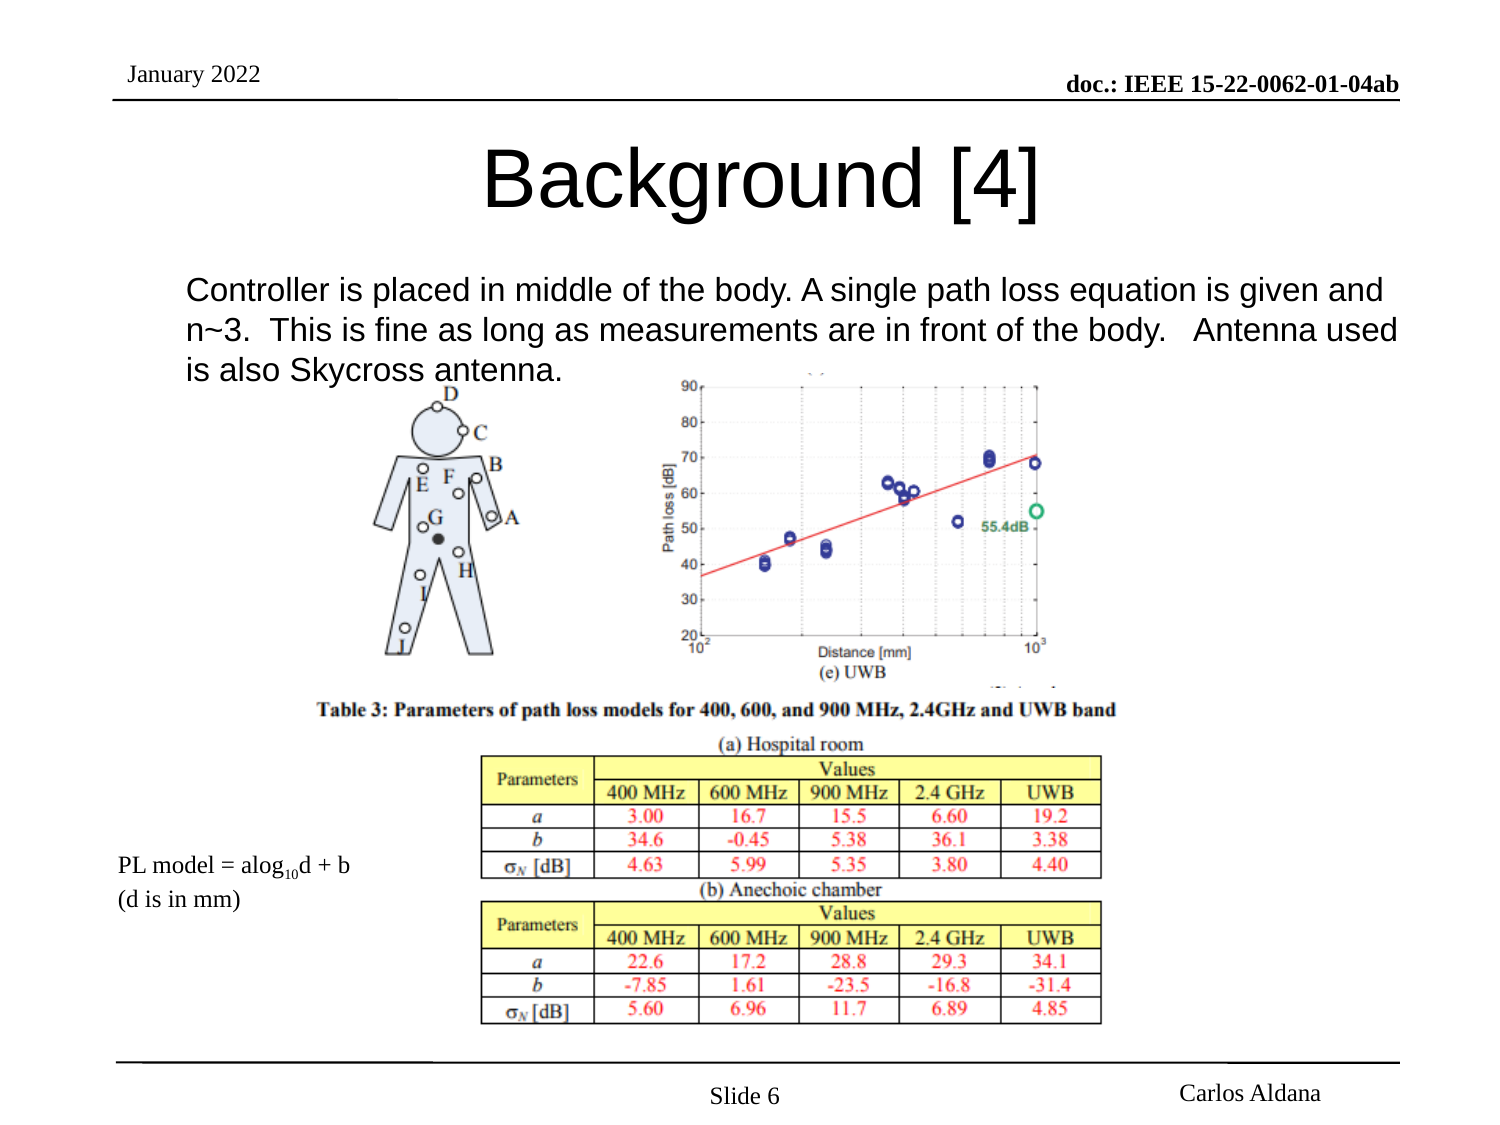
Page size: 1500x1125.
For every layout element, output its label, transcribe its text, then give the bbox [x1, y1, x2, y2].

slide_number Slide 6 [690, 1075, 799, 1115]
title Background [4] [125, 112, 1399, 237]
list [294, 361, 558, 671]
picture [634, 373, 1060, 688]
picture [312, 692, 1125, 1034]
text_box Controller is placed in middle of the body. A single path loss equation is given and n~3. This is fine as long as measurements are in front of the body. Antenna used is also Skycross antenna. [171, 261, 1445, 396]
text_box PL model = alog10d + b (d is in mm) [103, 840, 307, 920]
